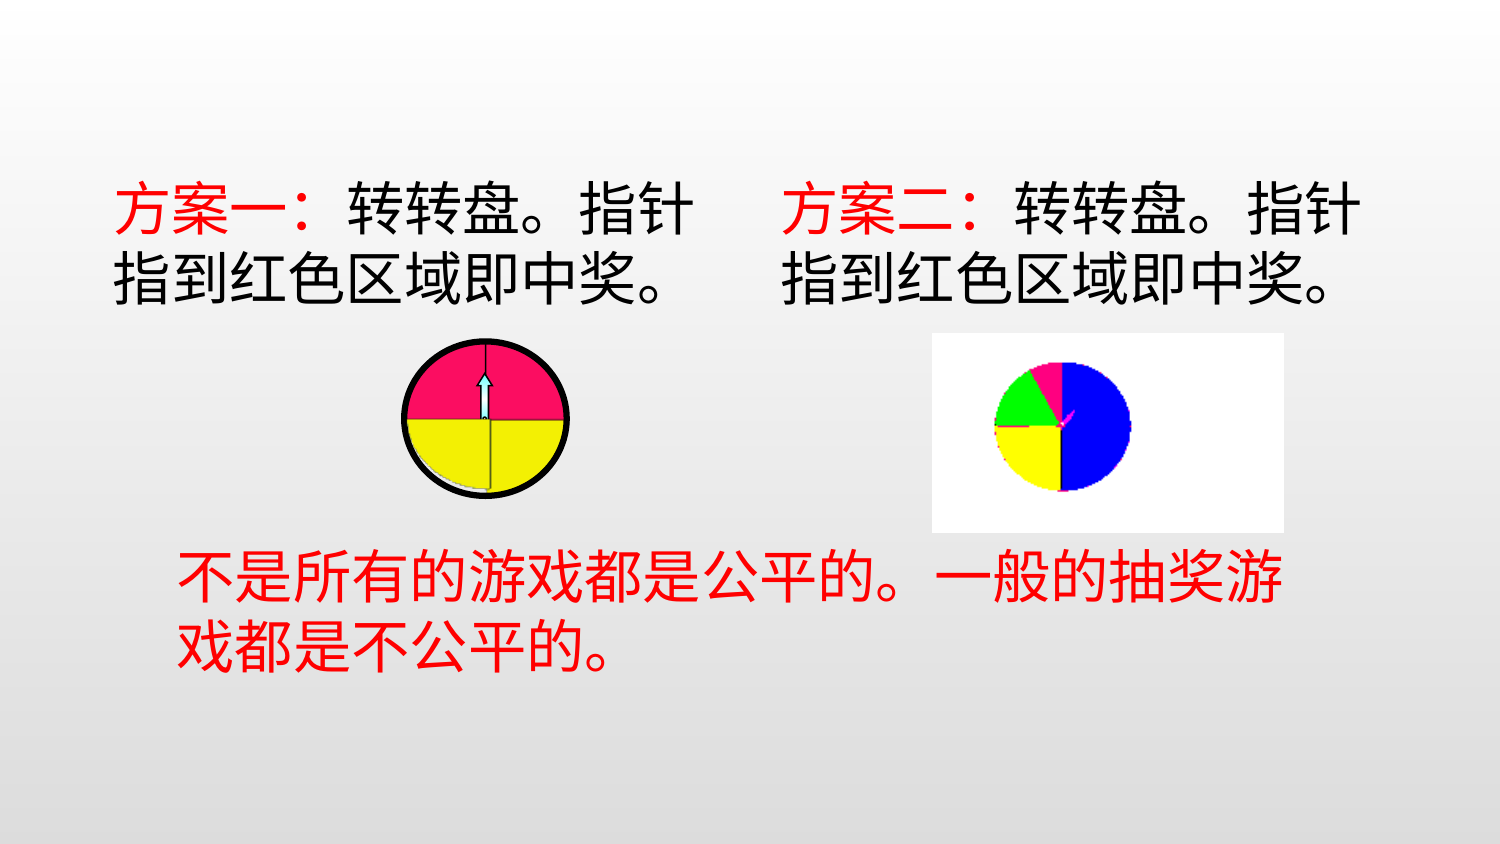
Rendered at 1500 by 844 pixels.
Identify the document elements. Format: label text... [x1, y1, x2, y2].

text_box 方案一：转转盘。指针指到红色区域即中奖。 [92, 166, 716, 318]
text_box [476, 374, 493, 413]
picture [395, 333, 581, 499]
text_box [459, 492, 484, 496]
text_box 不是所有的游戏都是公平的。一般的抽奖游戏都是不公平的。 [162, 532, 1303, 688]
picture [932, 333, 1284, 533]
text_box 方案二：转转盘。指针指到红色区域即中奖。 [769, 166, 1379, 318]
